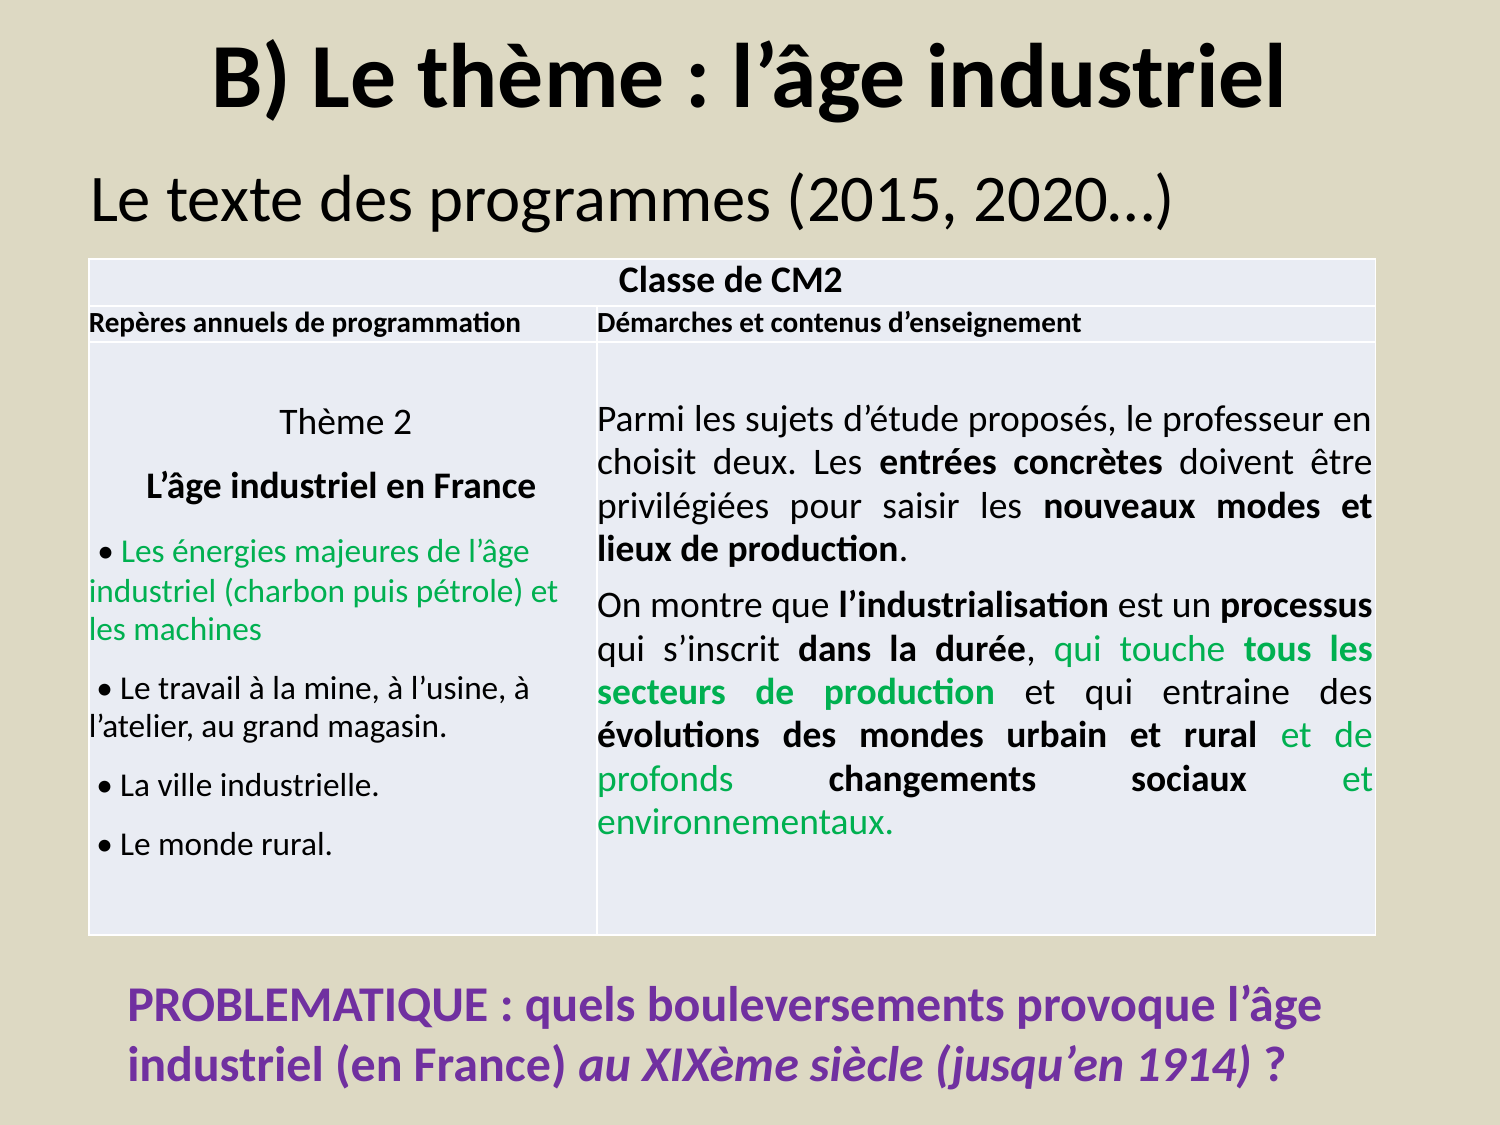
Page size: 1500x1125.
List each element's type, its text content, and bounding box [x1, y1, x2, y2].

table_cell Repères annuels de programmation [90, 307, 596, 341]
table_cell Thème 2 L’âge industriel en France • Les énergies majeures de l’âge industriel (charbon puis pétrole) et les machines • Le travail à la mine, à l’usine, à l’atelier, au grand magasin. • La ville industrielle. • Le monde rural. [90, 343, 596, 934]
table_cell Parmi les sujets d’étude proposés, le professeur en choisit deux. Les entrées concrètes doivent être privilégiées pour saisir les nouveaux modes et lieux de production. On montre que l’industrialisation est un processus qui s’inscrit dans la durée, qui touche tous les secteurs de production et qui entraine des évolutions des mondes urbain et rural et de profonds changements sociaux et environnementaux. [598, 343, 1375, 934]
list Le texte des programmes (2015, 2020…) [75, 147, 1425, 289]
table_header Classe de CM2 [90, 260, 1375, 305]
table_cell Démarches et contenus d’enseignement [598, 307, 1375, 341]
title B) Le thème : l’âge industriel [0, 7, 1500, 135]
text_box PROBLEMATIQUE : quels bouleversements provoque l’âge industriel (en France) au XIXème siècle (jusqu’en 1914) ? [112, 963, 1437, 1099]
